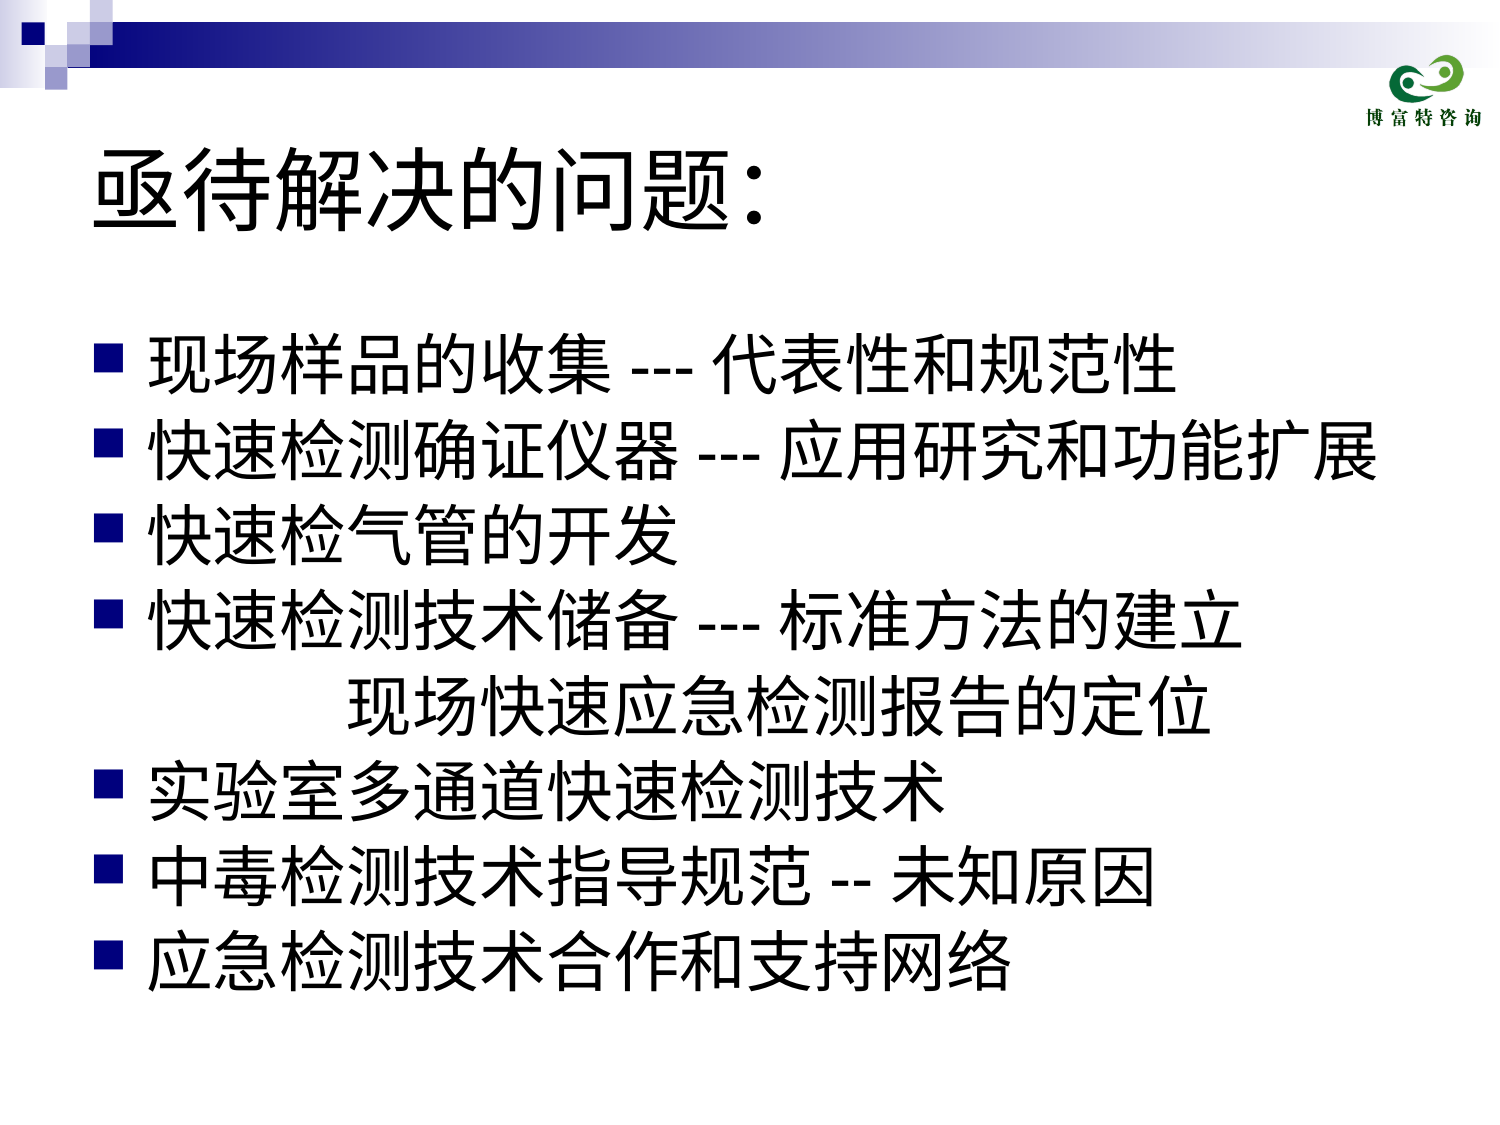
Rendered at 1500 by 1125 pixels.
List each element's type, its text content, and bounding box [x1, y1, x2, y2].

list 现场样品的收集---代表性和规范性 快速检测确证仪器---应用研究和功能扩展 快速检气管的开发 快速检测技术储备---标准方法的建立 现场快速应急检测报告的定位 实验室多通道快速检测技术 中毒检测技术指导规范--未知原因 应急检测技术合作和支持网络 [74, 324, 1426, 963]
picture [1352, 54, 1500, 129]
title 亟待解决的问题： [74, 74, 1426, 301]
